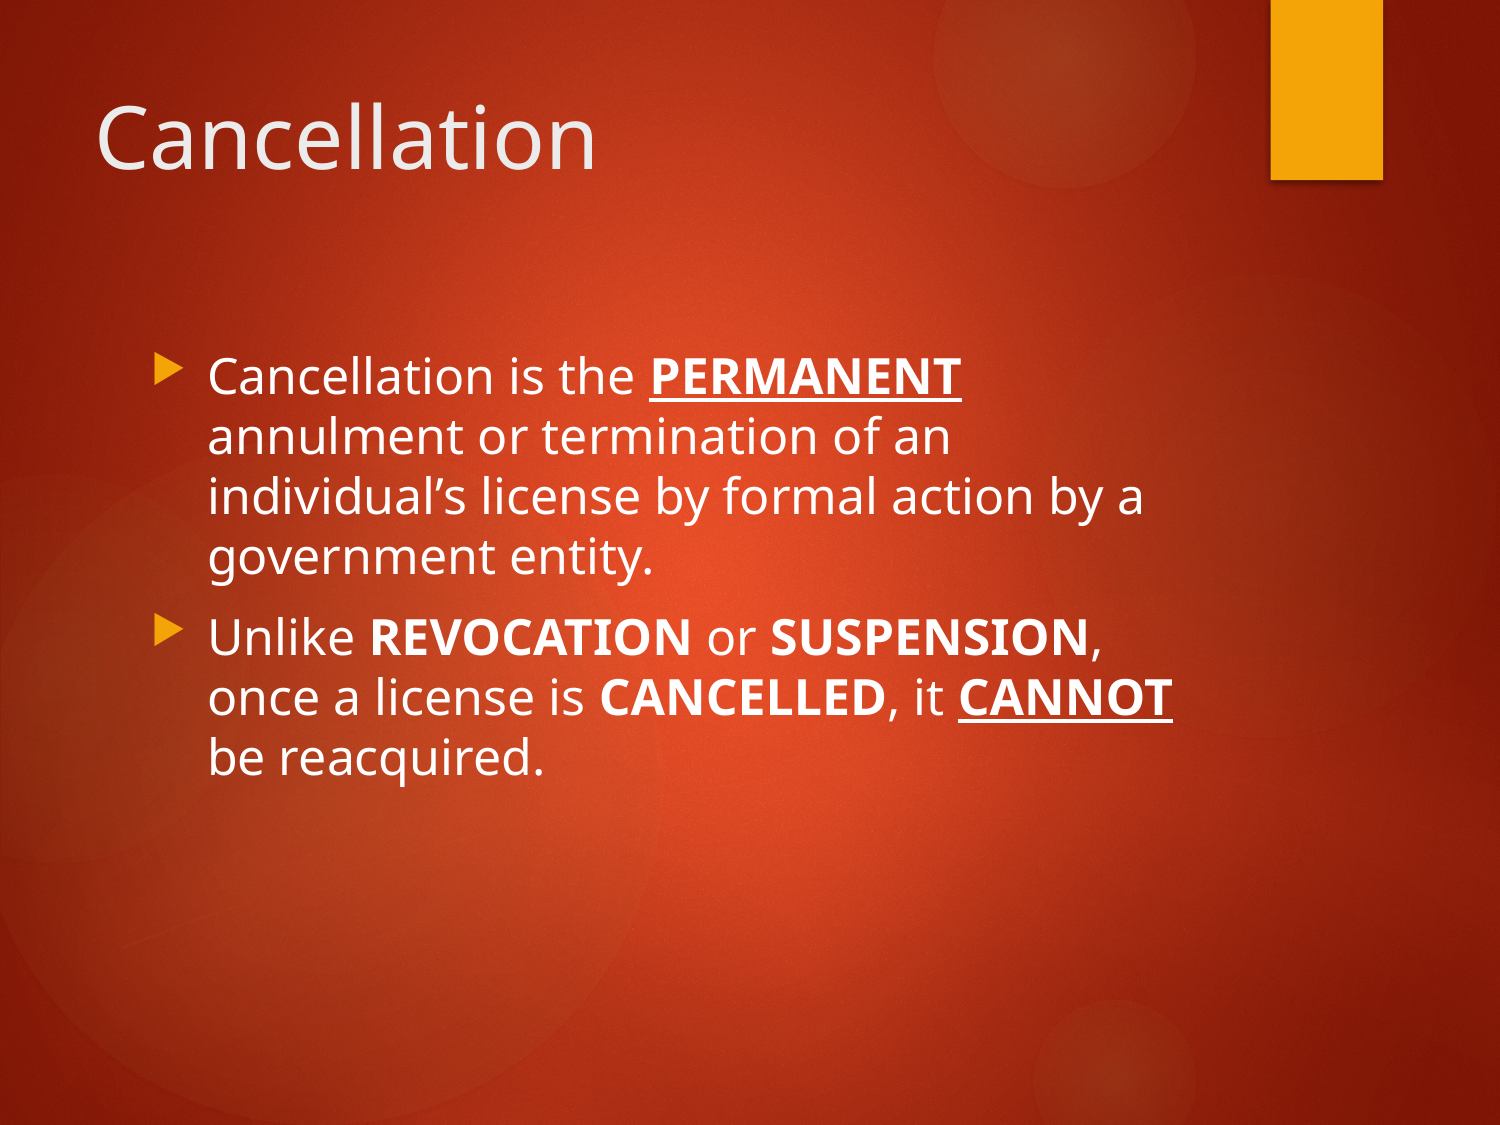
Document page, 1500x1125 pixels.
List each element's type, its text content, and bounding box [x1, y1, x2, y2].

list Cancellation is the PERMANENT annulment or termination of an individual’s license by formal action by a government entity. Unlike REVOCATION or SUSPENSION, once a license is CANCELLED, it CANNOT be reacquired. [135, 336, 1237, 1025]
title Cancellation [79, 74, 1237, 304]
